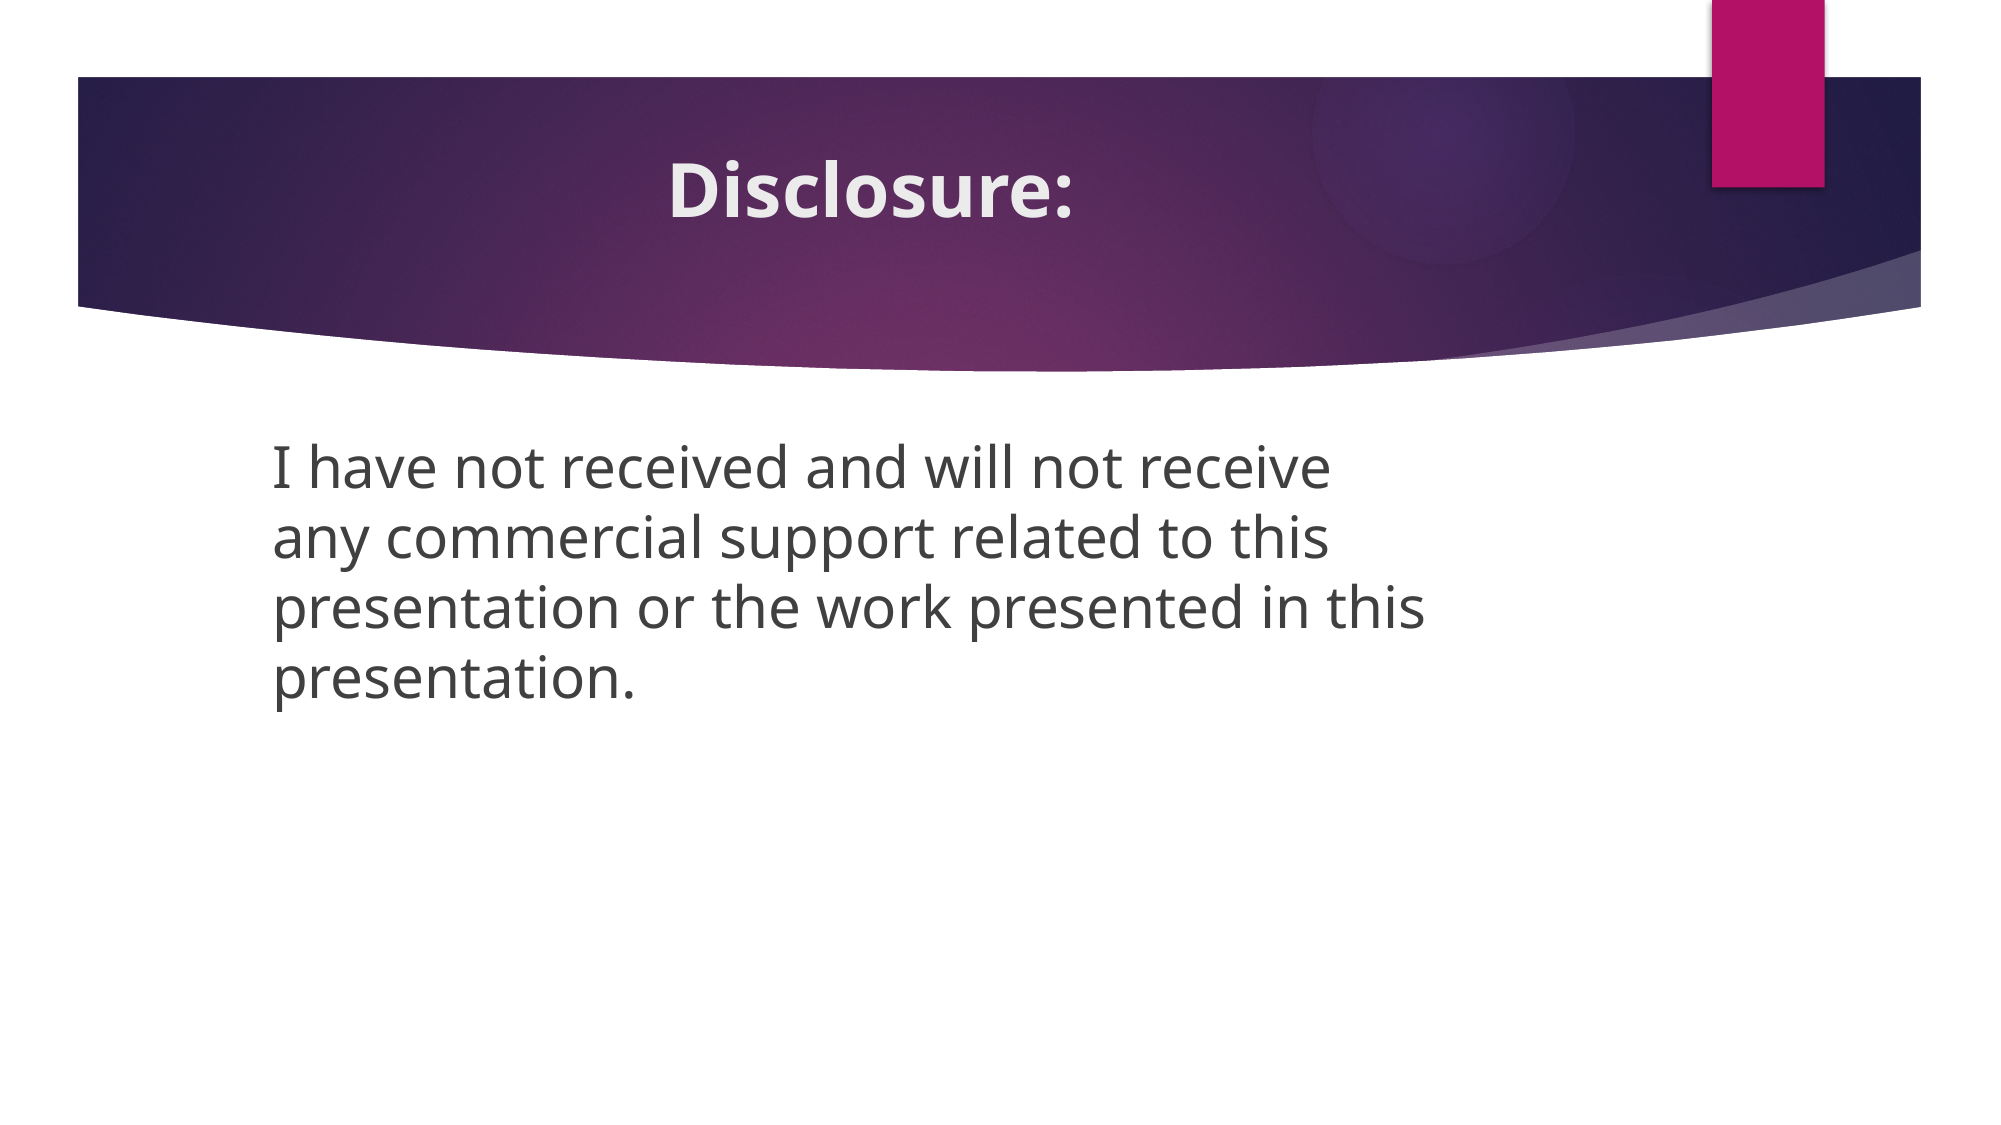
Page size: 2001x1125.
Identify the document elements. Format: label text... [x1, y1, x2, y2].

list I have not received and will not receive any commercial support related to this presentation or the work presented in this presentation. [257, 285, 1456, 861]
title Disclosure: [350, 125, 1392, 251]
